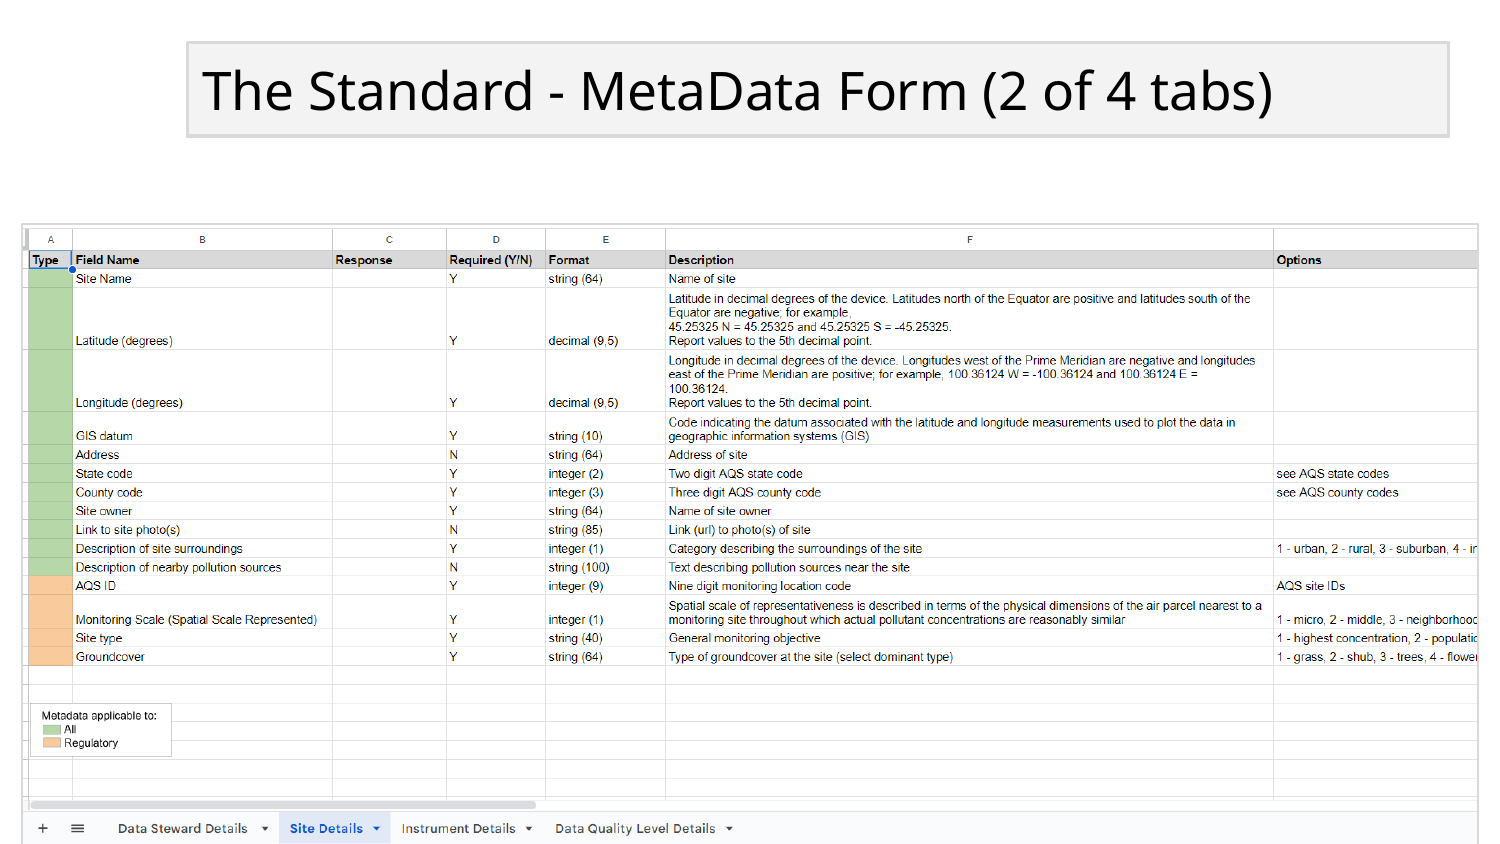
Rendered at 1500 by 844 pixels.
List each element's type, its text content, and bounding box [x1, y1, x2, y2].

title The Standard - MetaData Form (2 of 4 tabs) [186, 41, 1450, 138]
picture [22, 224, 1478, 844]
